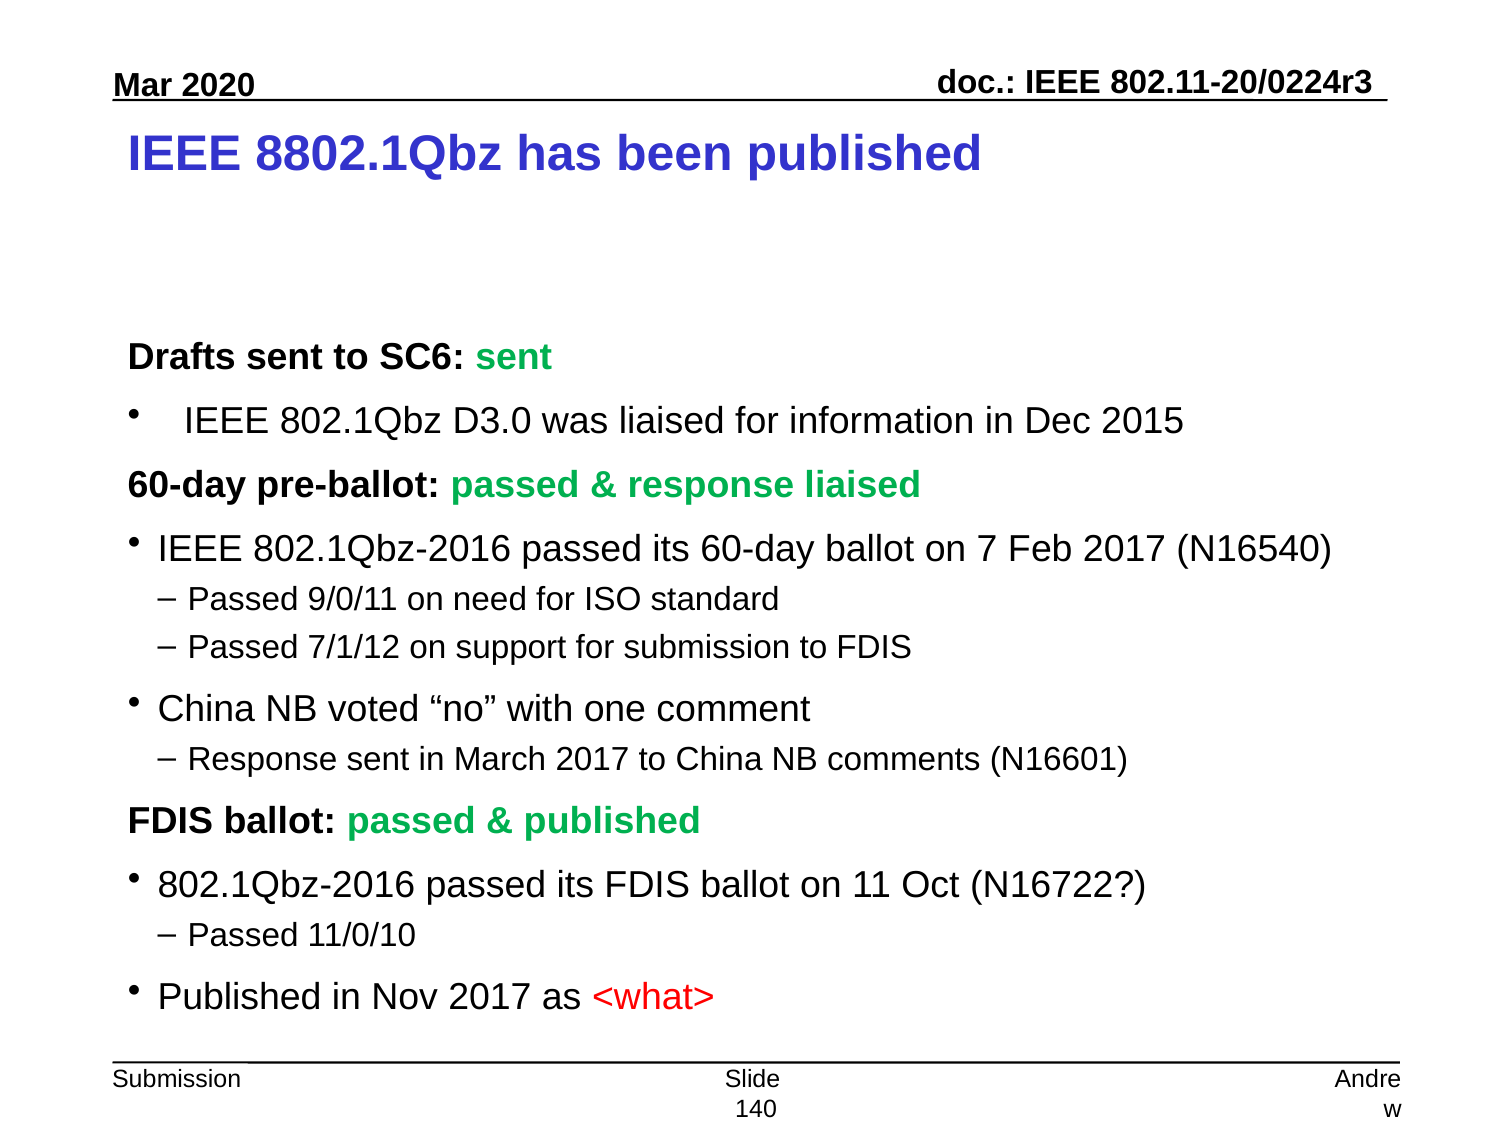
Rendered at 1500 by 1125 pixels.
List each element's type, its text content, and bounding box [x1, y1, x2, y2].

footer Andrew Myles, Cisco [1320, 1061, 1402, 1093]
title IEEE 8802.1Qbz has been published [112, 112, 1388, 288]
slide_number Slide 140 [709, 1061, 803, 1093]
list Drafts sent to SC6: sent IEEE 802.1Qbz D3.0 was liaised for information in Dec 2015 60-day pre-ballot: passed & response liaised IEEE 802.1Qbz-2016 passed its 60-day ballot on 7 Feb 2017 (N16540) Passed 9/0/11 on need for ISO standard Passed 7/1/12 on support for submission to FDIS China NB voted “no” with one comment Response sent in March 2017 to China NB comments (N16601) FDIS ballot: passed & published 802.1Qbz-2016 passed its FDIS ballot on 11 Oct (N16722?) Passed 11/0/10 Published in Nov 2017 as <what> [112, 324, 1388, 1000]
